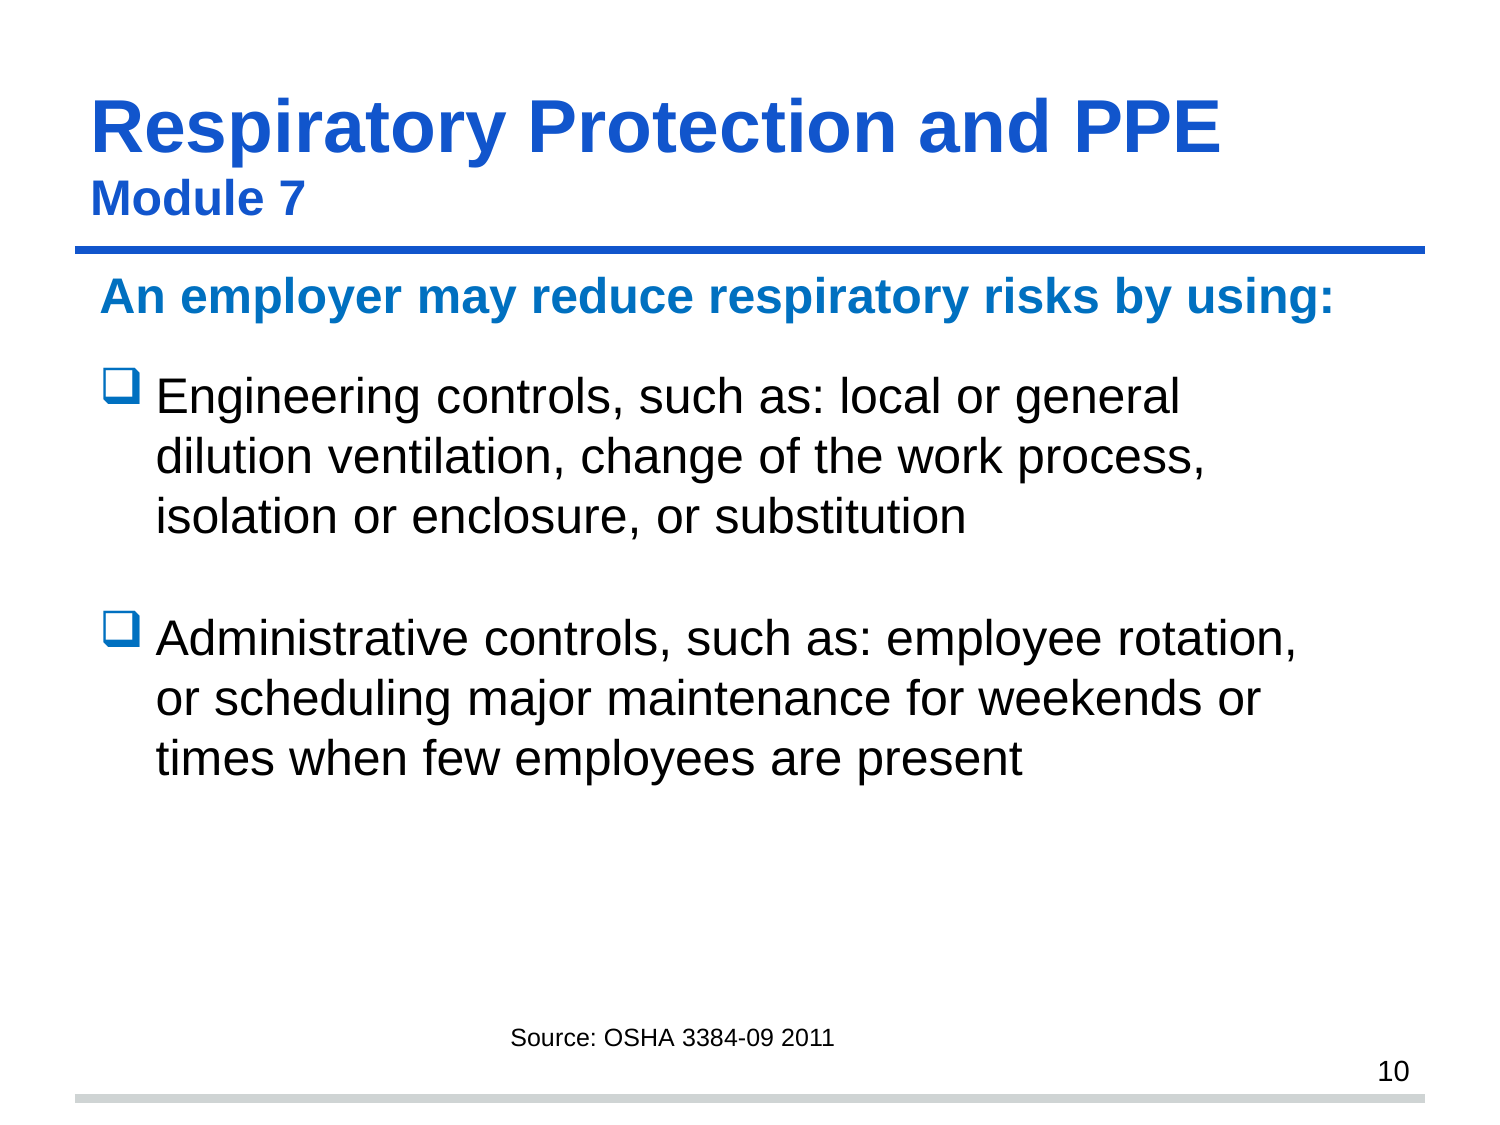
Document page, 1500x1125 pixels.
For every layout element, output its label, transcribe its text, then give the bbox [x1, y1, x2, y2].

slide_number 10 [1373, 1052, 1414, 1125]
title Respiratory Protection and PPE [87, 77, 1413, 266]
text_box Module 7 An employer may reduce respiratory risks by using: Engineering controls, such as: local or general dilution ventilation, change of the work process, isolation or enclosure, or substitution Administrative controls, such as: employee rotation, or scheduling major maintenance for weekends or times when few employees are present [87, 165, 1339, 786]
text_box Source: OSHA 3384-09 2011 [508, 1021, 838, 1052]
